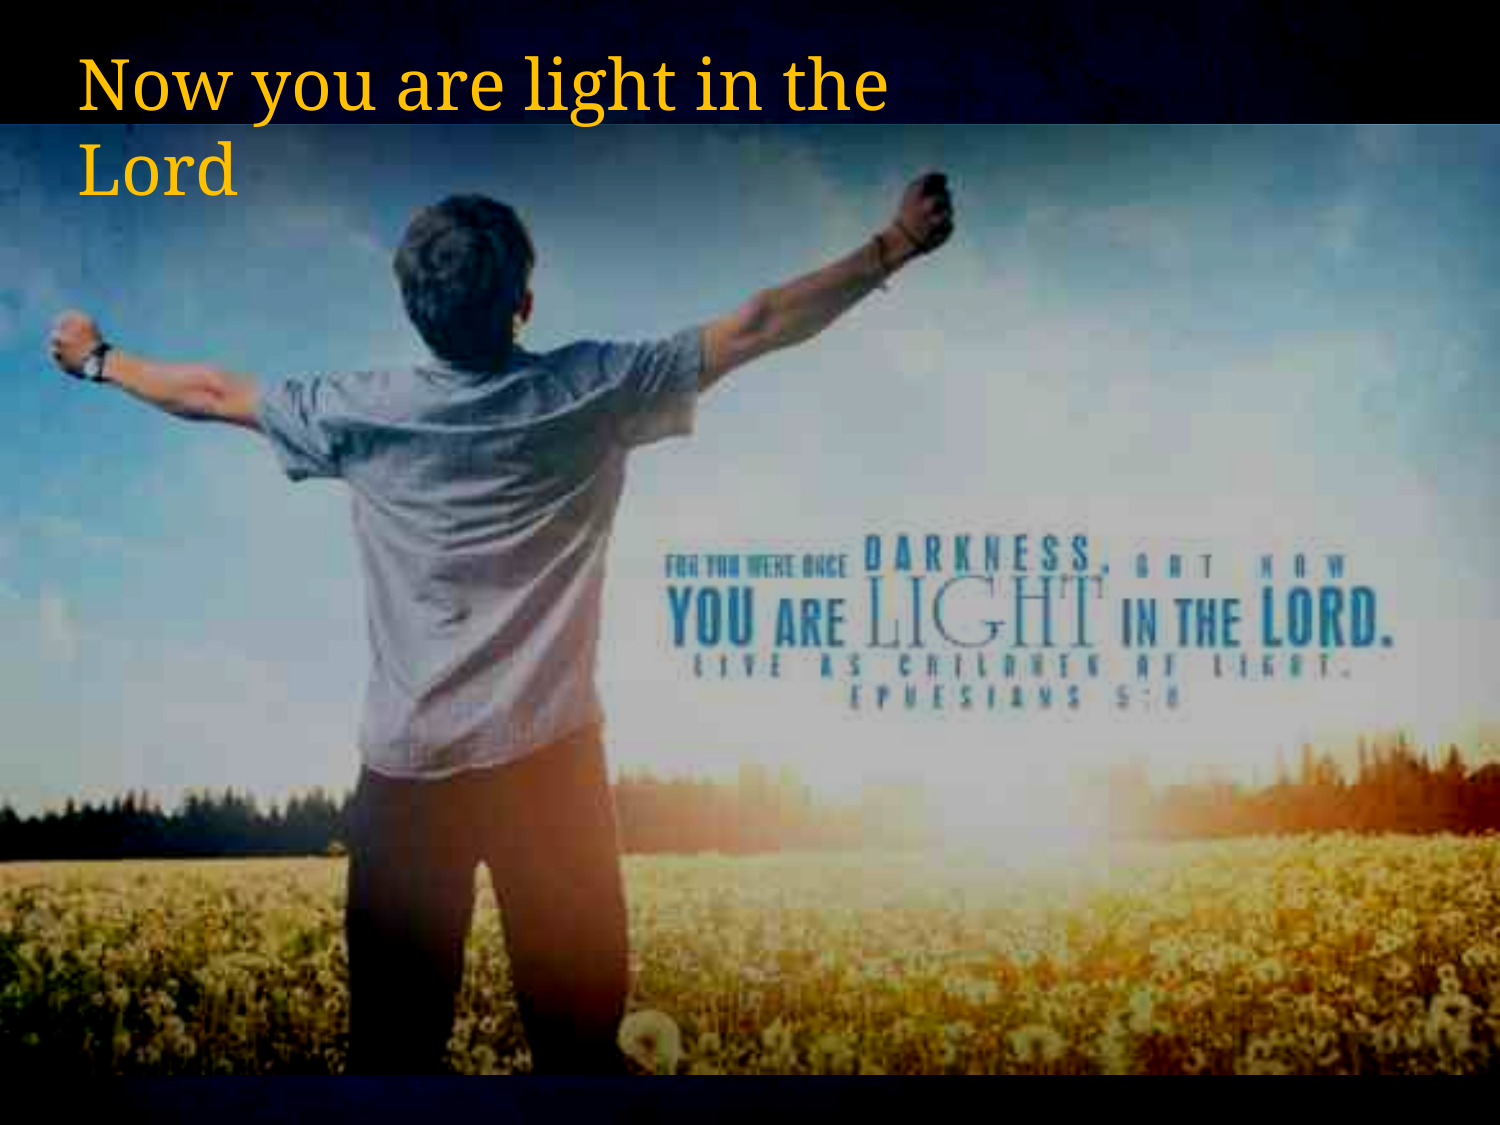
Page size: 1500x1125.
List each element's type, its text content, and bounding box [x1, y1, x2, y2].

picture [0, 124, 1500, 1076]
title Now you are light in the Lord [62, 50, 1038, 123]
